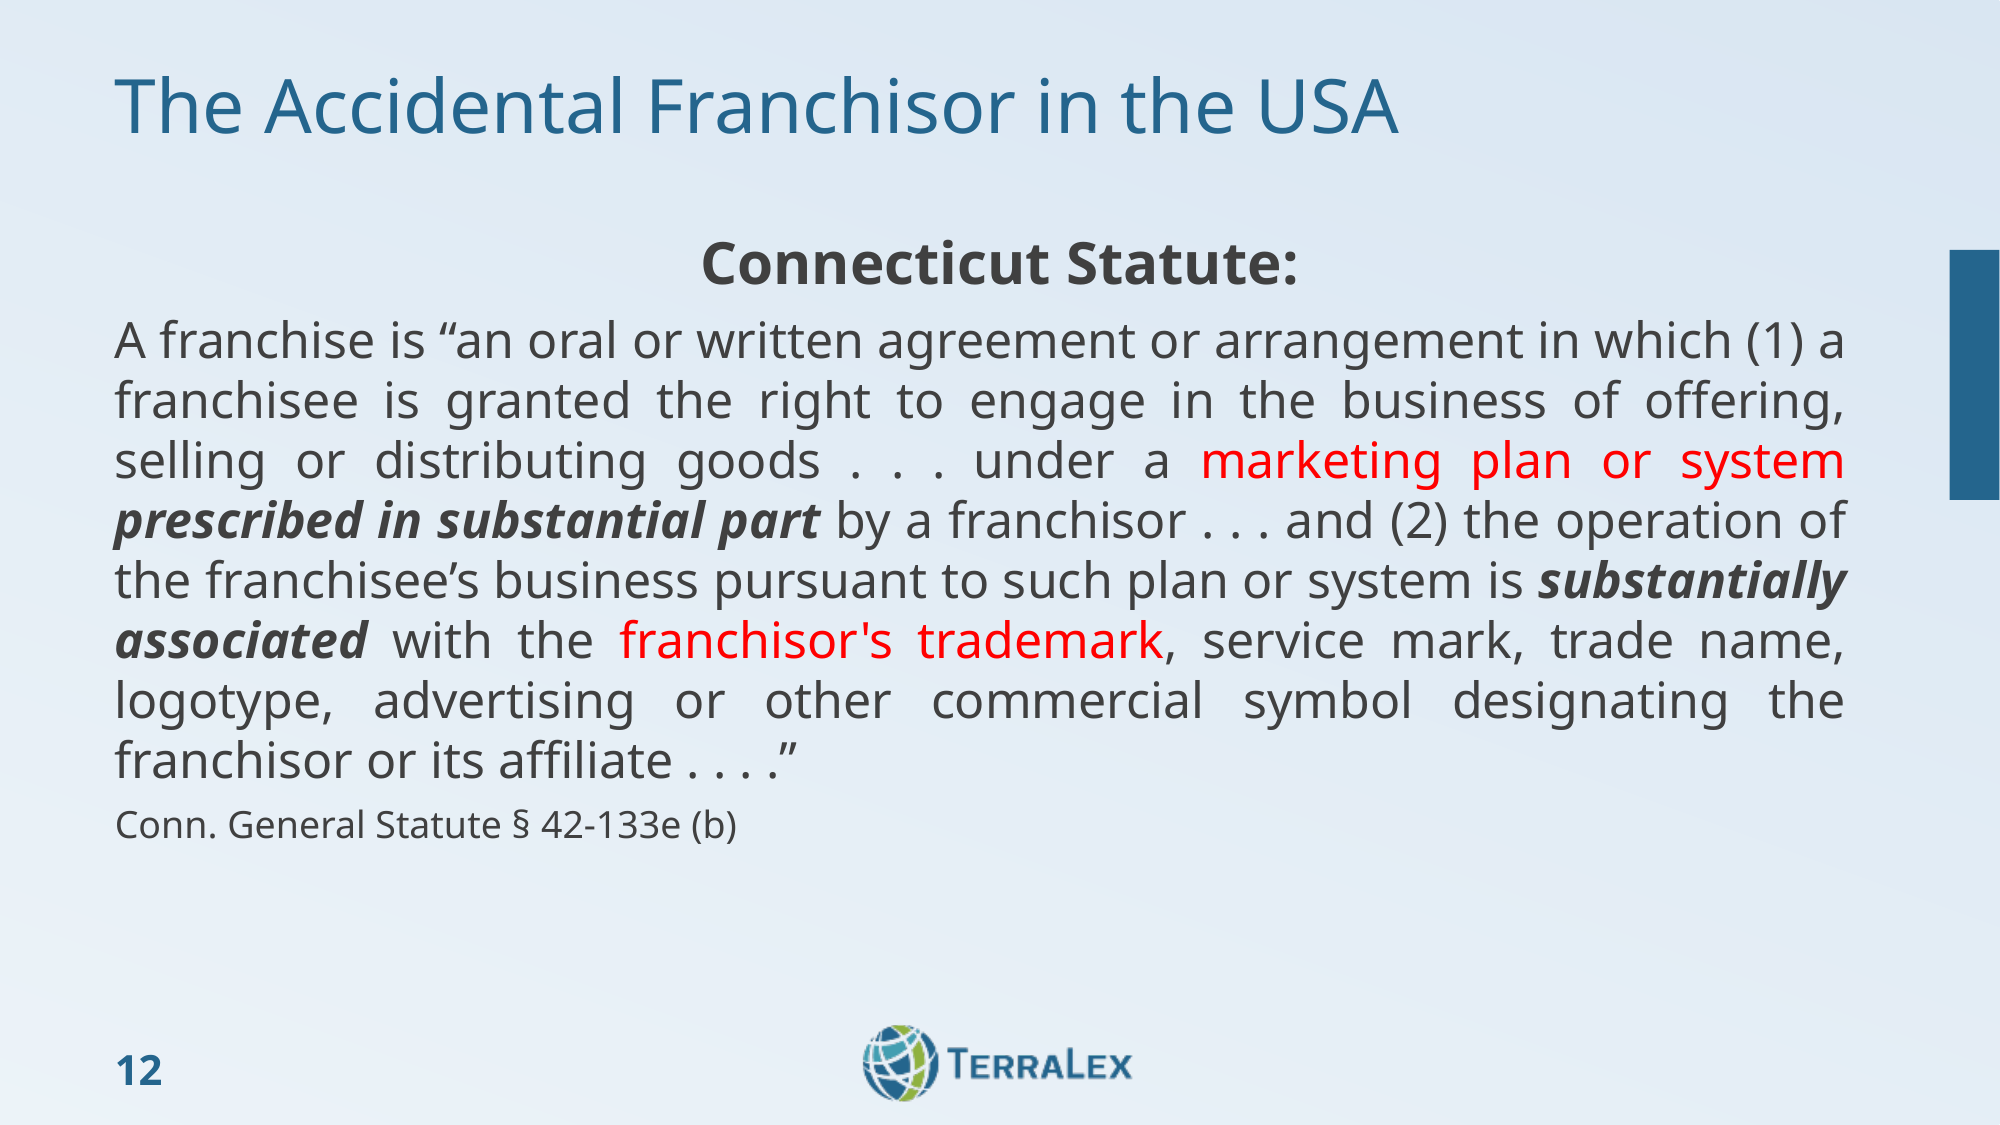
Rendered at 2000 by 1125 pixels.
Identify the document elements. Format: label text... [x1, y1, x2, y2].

picture [840, 999, 1159, 1125]
slide_number 12 [99, 1042, 250, 1103]
title The Accidental Franchisor in the USA [99, 24, 1900, 200]
list Connecticut Statute: A franchise is “an oral or written agreement or arrangement in which (1) a franchisee is granted the right to engage in the business of offering, selling or distributing goods . . . under a marketing plan or system prescribed in substantial part by a franchisor . . . and (2) the operation of the franchisee’s business pursuant to such plan or system is substantially associated with the franchisor's trademark, service mark, trade name, logotype, advertising or other commercial symbol designating the franchisor or its affiliate . . . .” Conn. General Statute § 42-133e (b) [99, 218, 1900, 907]
